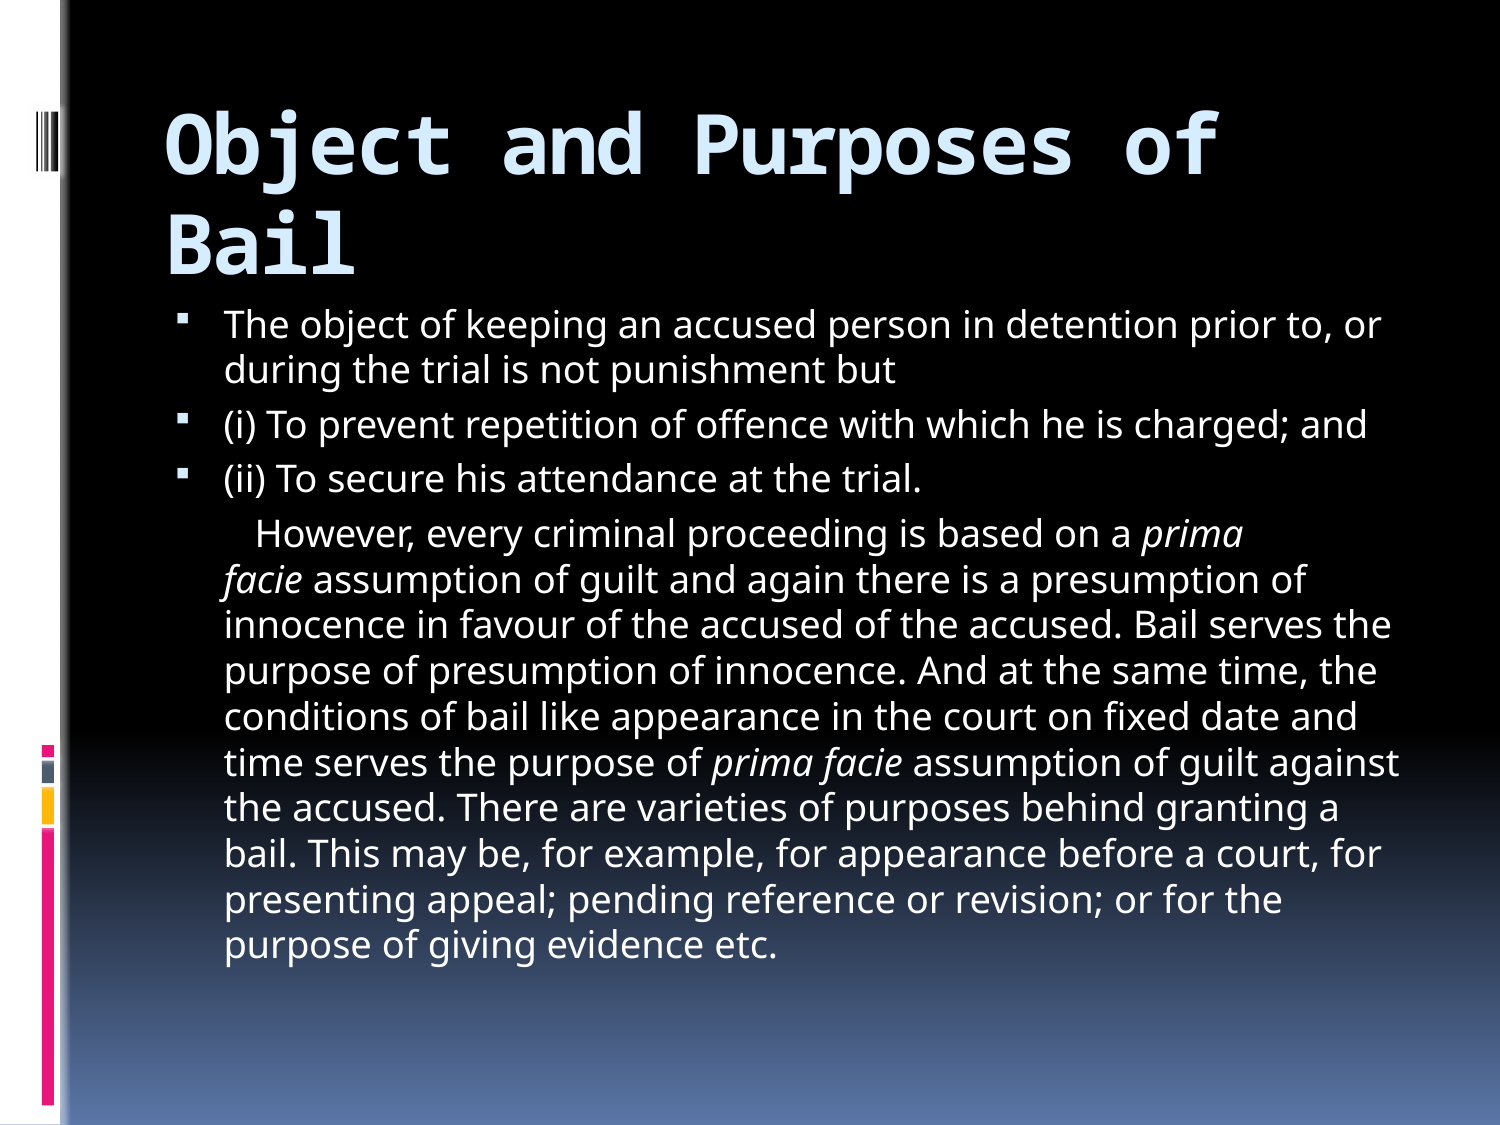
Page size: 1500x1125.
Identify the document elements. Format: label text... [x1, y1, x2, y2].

list The object of keeping an accused person in detention prior to, or during the trial is not punishment but (i) To prevent repetition of offence with which he is charged; and (ii) To secure his attendance at the trial. However, every criminal proceeding is based on a prima facie assumption of guilt and again there is a presumption of innocence in favour of the accused of the accused. Bail serves the purpose of presumption of innocence. And at the same time, the conditions of bail like appearance in the court on fixed date and time serves the purpose of prima facie assumption of guilt against the accused. There are varieties of purposes behind granting a bail. This may be, for example, for appearance before a court, for presenting appeal; pending reference or revision; or for the purpose of giving evidence etc. [150, 292, 1425, 1043]
title Object and Purposes of Bail [150, 83, 1425, 234]
